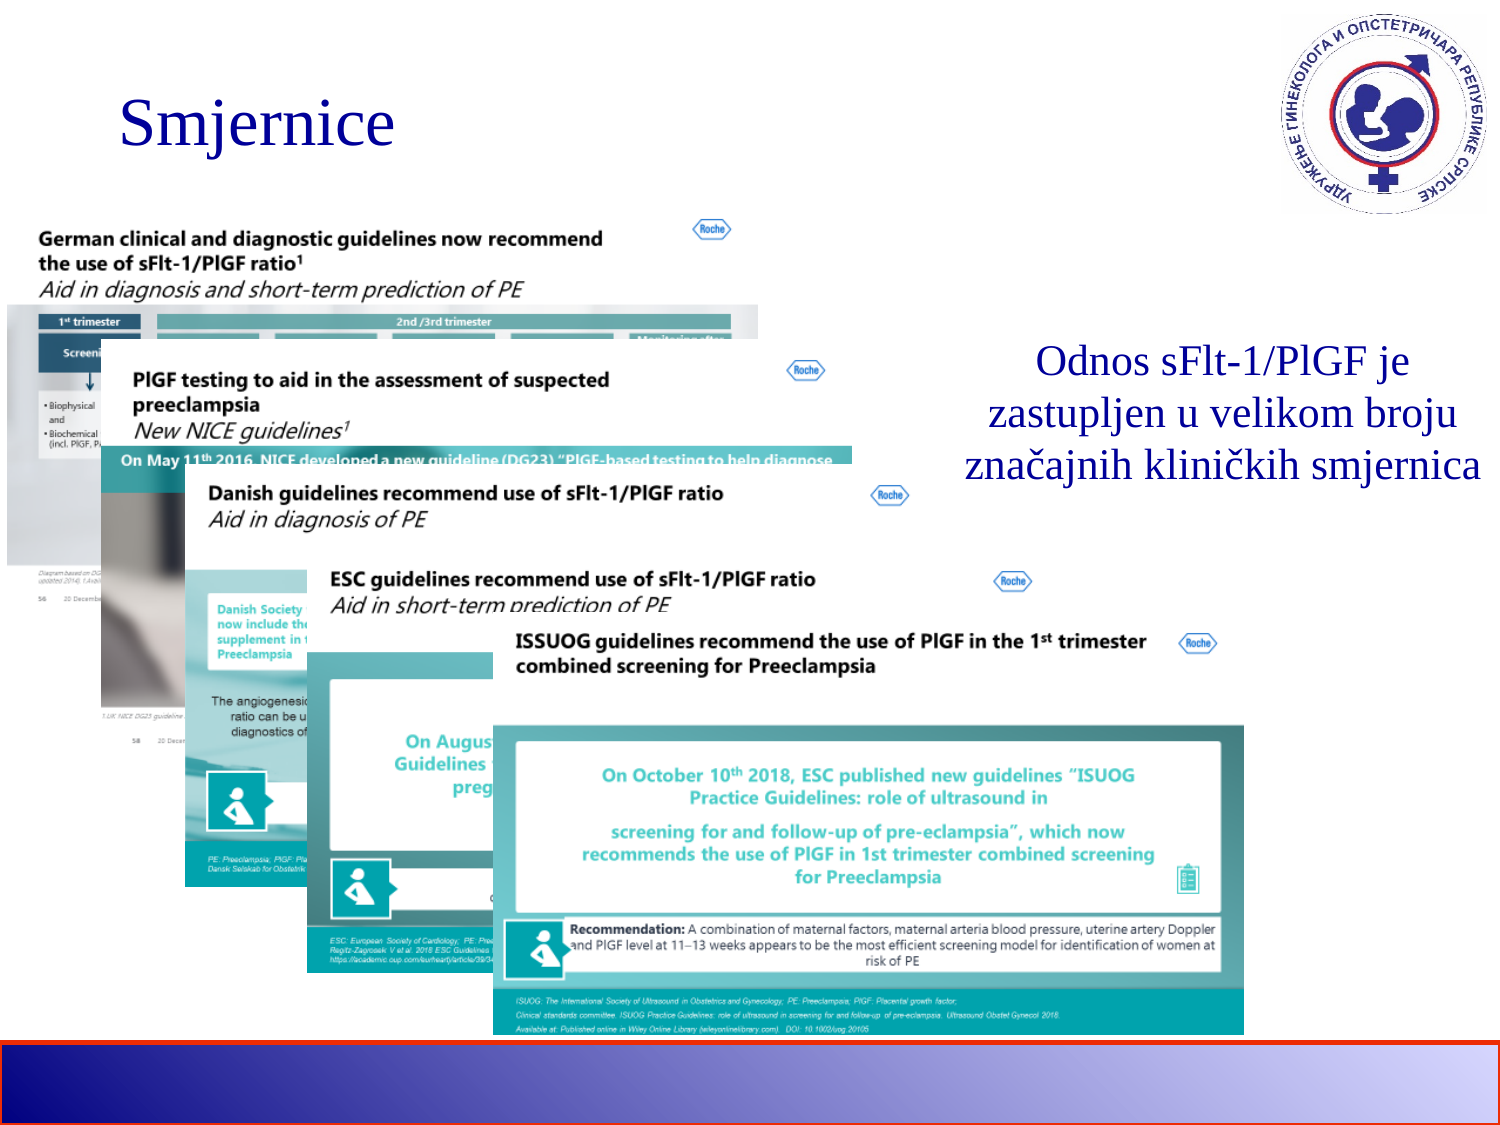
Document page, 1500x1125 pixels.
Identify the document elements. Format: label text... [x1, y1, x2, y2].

text_box Odnos sFlt-1/PlGF je zastupljen u velikom broju značajnih kliničkih smjernica [931, 323, 1500, 497]
title Smjernice [103, 55, 1397, 274]
picture [7, 198, 1244, 1035]
picture [1281, 14, 1487, 214]
